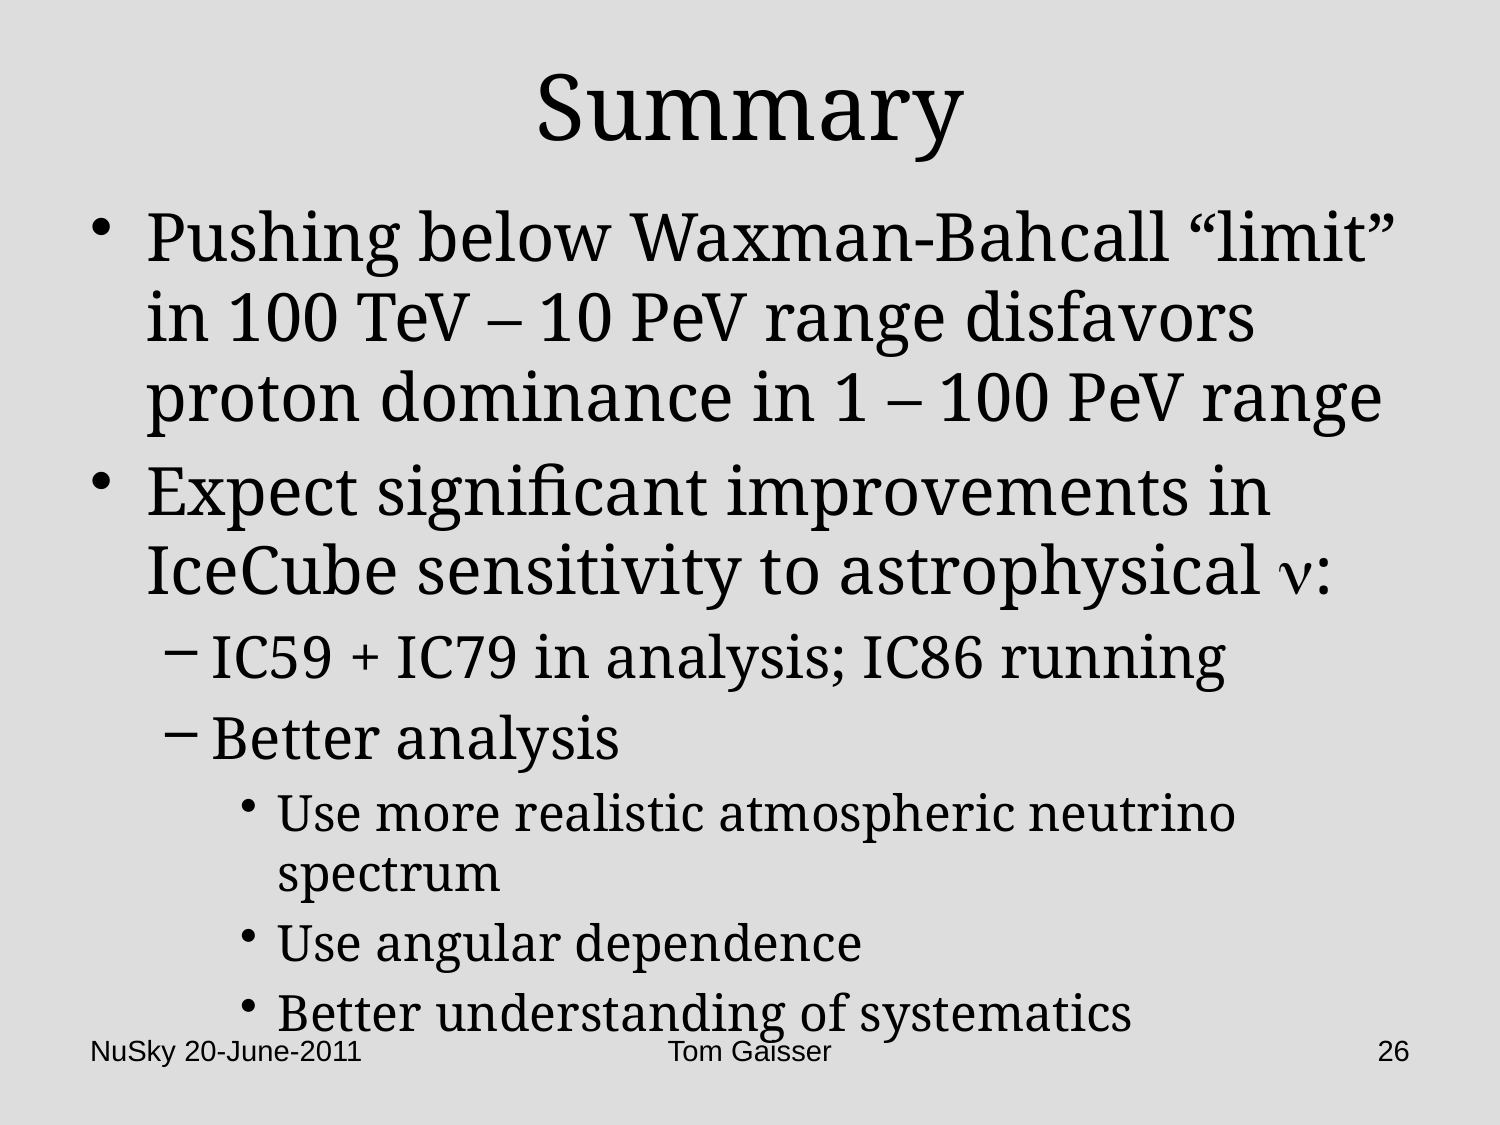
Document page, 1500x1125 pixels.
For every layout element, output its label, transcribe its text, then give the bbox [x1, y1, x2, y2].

footer Tom Gaisser [512, 1024, 988, 1103]
title Summary [75, 45, 1425, 163]
slide_number 26 [1074, 1024, 1425, 1103]
list Pushing below Waxman-Bahcall “limit” in 100 TeV – 10 PeV range disfavors proton dominance in 1 – 100 PeV range Expect significant improvements in IceCube sensitivity to astrophysical n: IC59 + IC79 in analysis; IC86 running Better analysis Use more realistic atmospheric neutrino spectrum Use angular dependence Better understanding of systematics [75, 187, 1425, 1013]
slide_number NuSky 20-June-2011 [75, 1024, 425, 1103]
